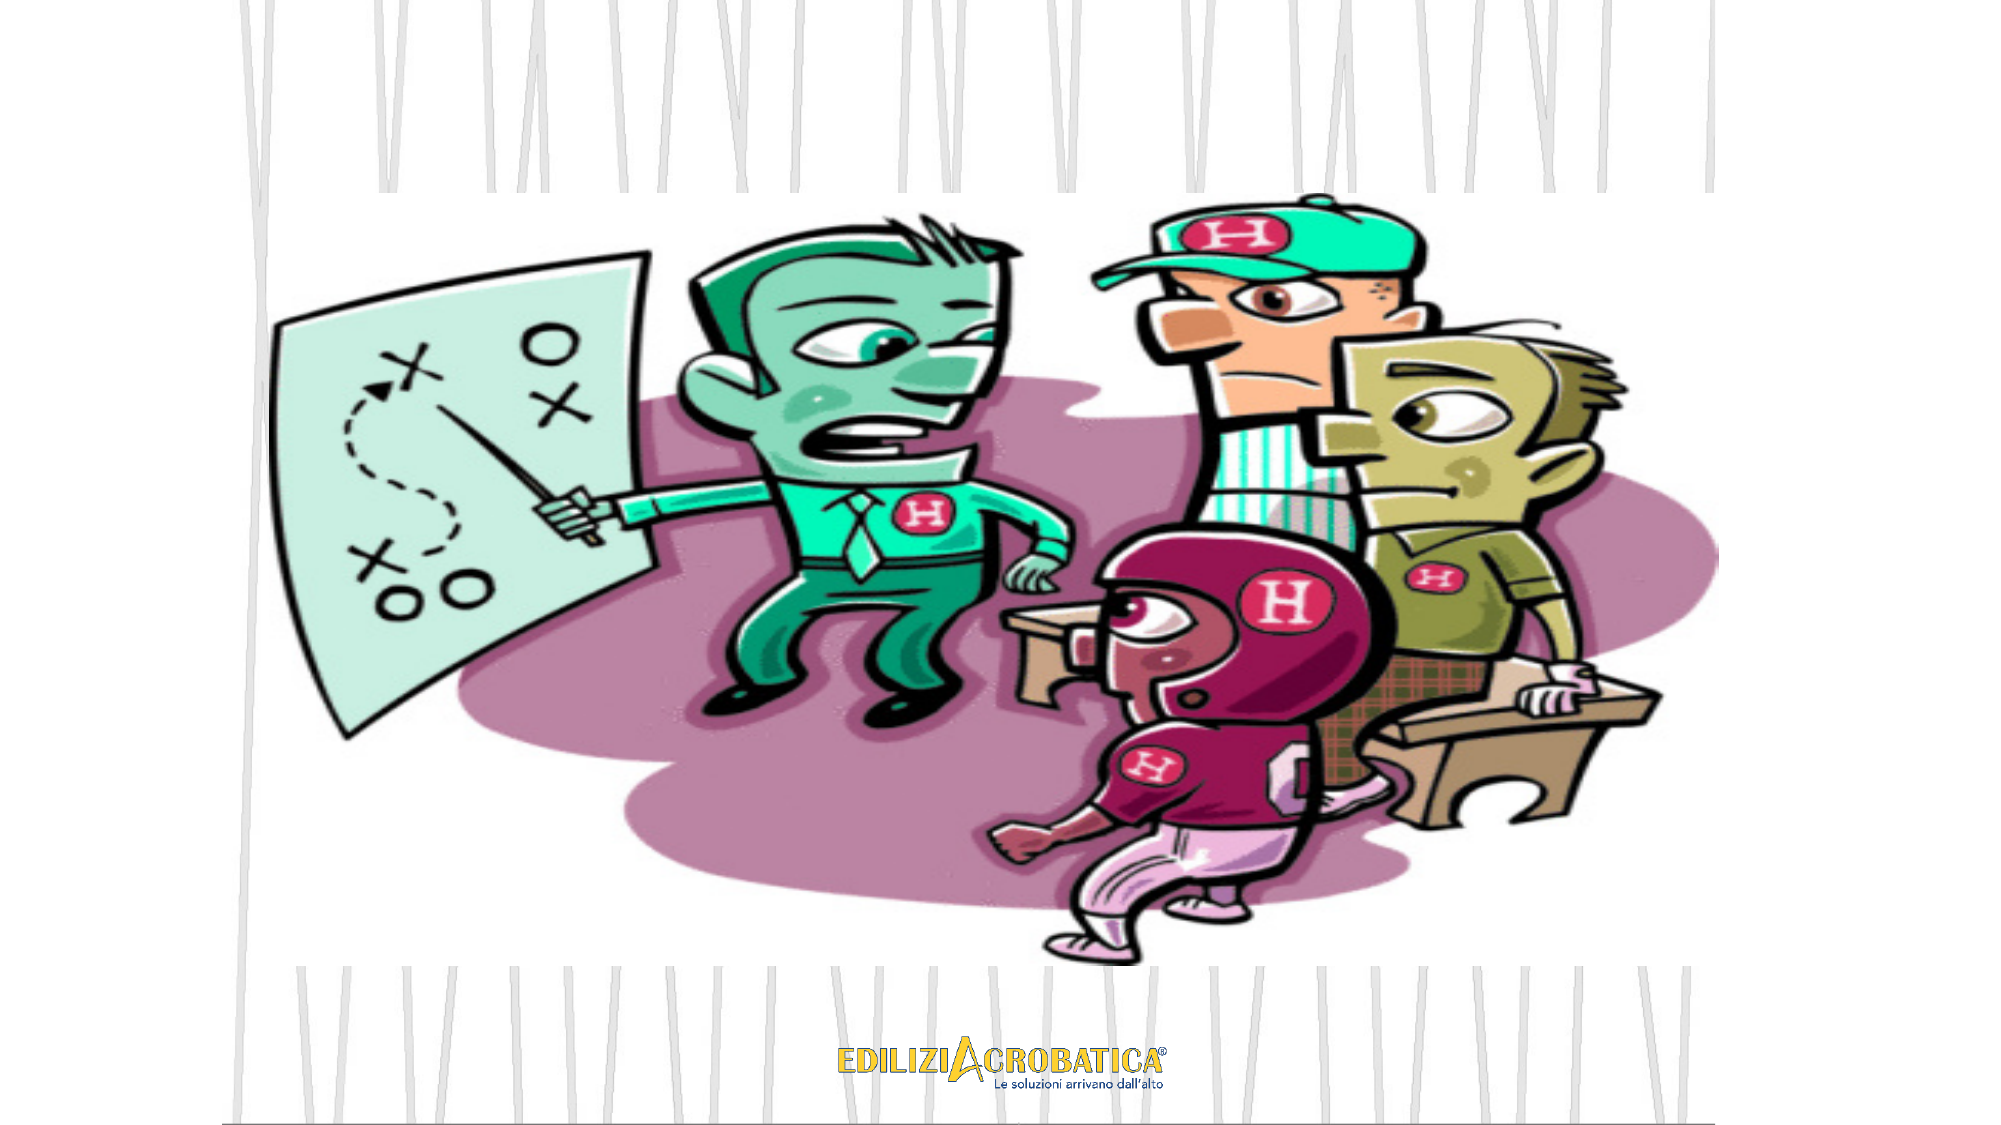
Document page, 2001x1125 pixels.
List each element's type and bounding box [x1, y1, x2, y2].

picture [808, 1029, 1192, 1096]
picture [269, 193, 1719, 966]
